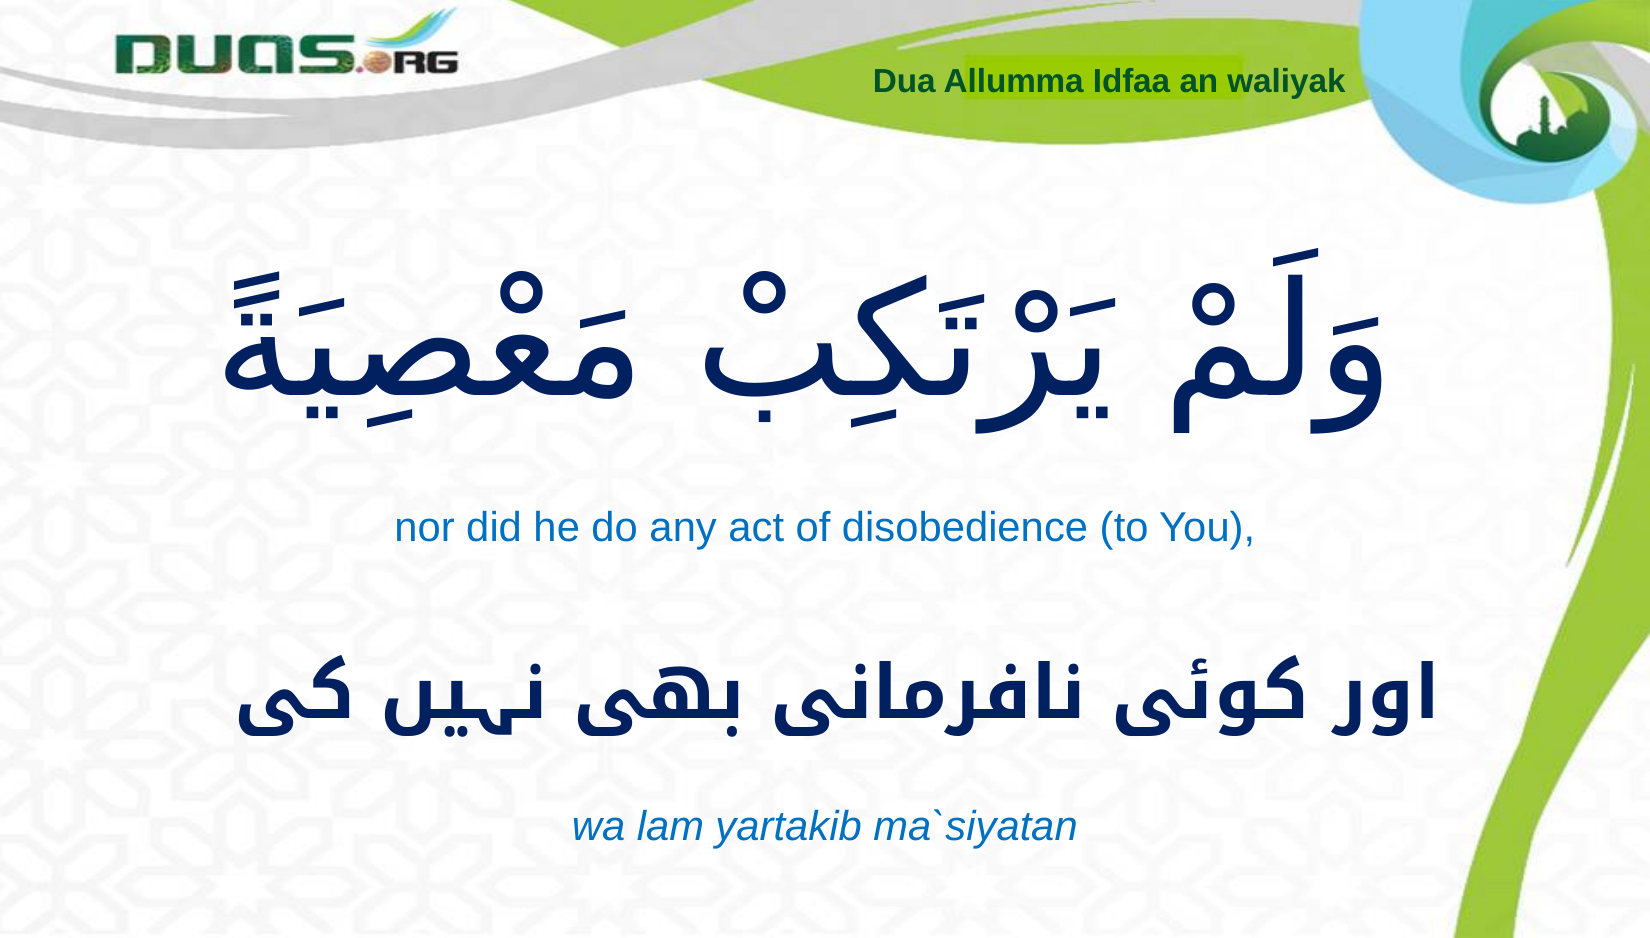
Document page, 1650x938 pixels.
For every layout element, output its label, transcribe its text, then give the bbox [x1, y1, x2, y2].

subtitle nor did he do any act of disobedience (to You), [142, 493, 1508, 733]
picture [0, 0, 1650, 938]
text_box Dua Allumma Idfaa an waliyak [858, 51, 1362, 137]
title وَلَمْ يَرْتَكِبْ مَعْصِيَةً [113, 257, 1496, 459]
text_box اور کوئی نافرمانی بھی نہیں کی [193, 636, 1457, 742]
text_box wa lam yartakib ma`siyatan [237, 792, 1413, 865]
